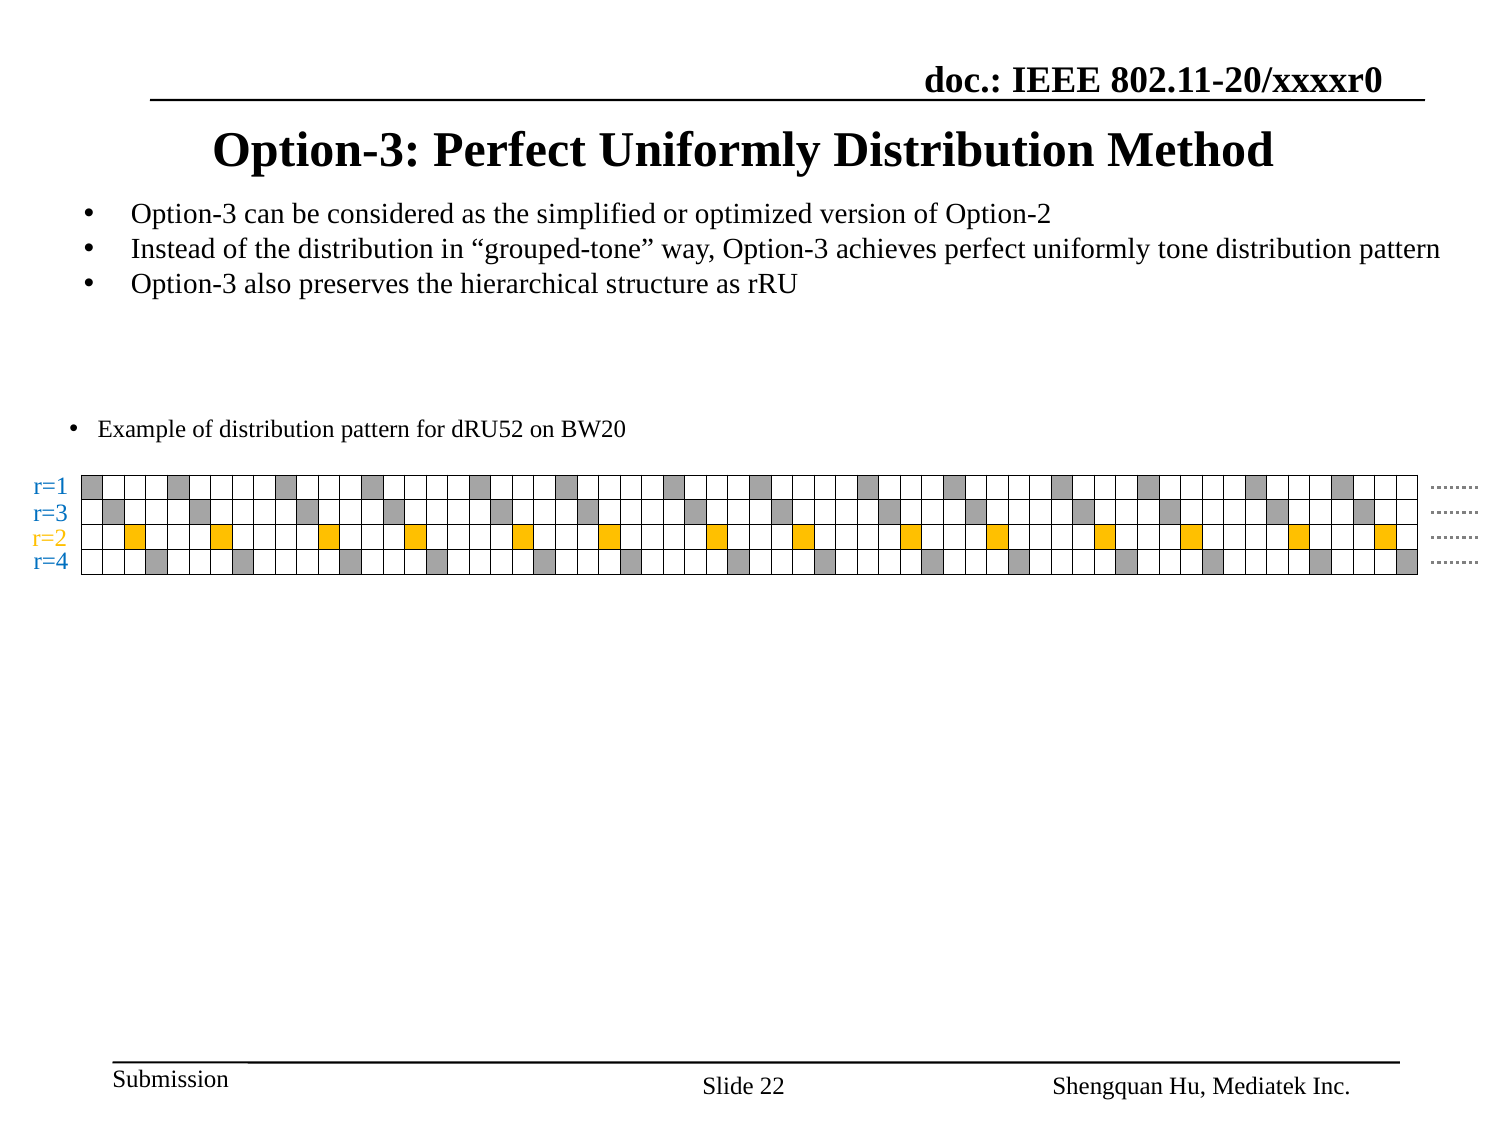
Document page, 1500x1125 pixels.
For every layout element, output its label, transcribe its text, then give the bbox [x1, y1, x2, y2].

table_cell [82, 500, 102, 524]
table_cell [664, 500, 684, 524]
table_cell [556, 550, 577, 574]
table_cell [448, 550, 469, 574]
table_cell [1267, 525, 1288, 549]
table_cell [190, 500, 210, 524]
table_header [966, 476, 986, 499]
table_cell [750, 500, 771, 524]
table_header [621, 476, 641, 499]
table_cell [1203, 525, 1223, 549]
table_header [922, 476, 943, 499]
text_box Shengquan Hu, Mediatek Inc. [1037, 1062, 1402, 1088]
table_header [556, 476, 577, 499]
table_cell [125, 550, 145, 574]
table_cell [793, 525, 814, 549]
table_cell [276, 525, 296, 549]
table_cell [233, 525, 253, 549]
table_cell [599, 525, 620, 549]
table_cell [1310, 500, 1331, 524]
table_cell [276, 500, 296, 524]
table_cell [319, 500, 339, 524]
table_header [858, 476, 878, 499]
table_header [254, 476, 275, 499]
table_cell [1267, 500, 1288, 524]
table_cell [1375, 525, 1396, 549]
table_cell [254, 500, 275, 524]
table_header [427, 476, 447, 499]
table_header [146, 476, 167, 499]
table_cell [319, 550, 339, 574]
table_cell [879, 525, 900, 549]
table_header [815, 476, 835, 499]
table_cell [405, 500, 426, 524]
table_cell [987, 550, 1008, 574]
table_cell [901, 550, 921, 574]
table_cell [772, 500, 792, 524]
table_header [750, 476, 771, 499]
table_cell [1332, 525, 1353, 549]
table_cell [966, 550, 986, 574]
table_header [1160, 476, 1180, 499]
table_header [578, 476, 598, 499]
table_cell [1030, 525, 1051, 549]
table_cell [513, 550, 533, 574]
text_box Example of distribution pattern for dRU52 on BW20 [54, 405, 642, 450]
table_header [1332, 476, 1353, 499]
table_header [879, 476, 900, 499]
table_cell [901, 500, 921, 524]
table_cell [1289, 500, 1309, 524]
table_cell [1009, 525, 1029, 549]
text_box r=3 [18, 488, 81, 513]
table_cell [1030, 500, 1051, 524]
table_header [448, 476, 469, 499]
table_header [1354, 476, 1374, 499]
table_cell [427, 500, 447, 524]
table_cell [1203, 500, 1223, 524]
table_cell [1030, 550, 1051, 574]
text_box r=1 [18, 462, 84, 488]
table_cell [168, 550, 189, 574]
table_cell [1203, 550, 1223, 574]
table_cell [728, 550, 749, 574]
table_header [125, 476, 145, 499]
title Option-3: Perfect Uniformly Distribution Method [68, 120, 1418, 173]
table_cell [966, 500, 986, 524]
text_box Slide 22 [687, 1062, 813, 1100]
table_cell [211, 500, 232, 524]
table_cell [1009, 500, 1029, 524]
table_cell [707, 550, 727, 574]
table_cell [1160, 500, 1180, 524]
table_cell [1009, 550, 1029, 574]
table_header [168, 476, 189, 499]
table_header [599, 476, 620, 499]
table_cell [1181, 525, 1202, 549]
table_header [276, 476, 296, 499]
table_cell [1354, 550, 1374, 574]
table_cell [233, 550, 253, 574]
table_cell [1224, 550, 1245, 574]
table_cell [1073, 550, 1094, 574]
table_header [1073, 476, 1094, 499]
table_cell [1073, 500, 1094, 524]
table_cell [1095, 525, 1115, 549]
table_header [793, 476, 814, 499]
table_header [103, 476, 124, 499]
table_cell [1116, 500, 1137, 524]
table_cell [556, 500, 577, 524]
table_header [1181, 476, 1202, 499]
table_cell [578, 500, 598, 524]
table_cell [168, 525, 189, 549]
table_cell [362, 525, 383, 549]
table_header [1397, 476, 1417, 499]
table_cell [642, 500, 663, 524]
table_header [534, 476, 555, 499]
table_cell [1354, 525, 1374, 549]
table_cell [146, 525, 167, 549]
table_cell [297, 550, 318, 574]
table_cell [879, 500, 900, 524]
table_cell [879, 550, 900, 574]
table_cell [1052, 525, 1072, 549]
table_cell [1224, 500, 1245, 524]
table_cell [1052, 550, 1072, 574]
table_cell [491, 525, 512, 549]
table_cell [470, 525, 490, 549]
table_cell [362, 550, 383, 574]
table_cell [103, 550, 124, 574]
table_cell [534, 500, 555, 524]
table_cell [470, 550, 490, 574]
table_cell [1138, 500, 1159, 524]
table_cell [836, 550, 857, 574]
table_cell [987, 525, 1008, 549]
table_cell [297, 500, 318, 524]
table_cell [340, 500, 361, 524]
table_cell [858, 550, 878, 574]
table_cell [103, 525, 124, 549]
table_cell [1095, 550, 1115, 574]
table_cell [1181, 500, 1202, 524]
table_cell [1289, 550, 1309, 574]
table_header [1052, 476, 1072, 499]
table_cell [664, 525, 684, 549]
table_cell [922, 500, 943, 524]
table_cell [340, 550, 361, 574]
table_cell [621, 550, 641, 574]
table_cell [319, 525, 339, 549]
table_header [664, 476, 684, 499]
table_cell [815, 550, 835, 574]
text_box r=4 [18, 537, 84, 583]
table_cell [427, 525, 447, 549]
table_cell [513, 500, 533, 524]
table_cell [1160, 525, 1180, 549]
table_cell [254, 550, 275, 574]
table_cell [427, 550, 447, 574]
table_cell [297, 525, 318, 549]
table_cell [1332, 500, 1353, 524]
table_cell [1397, 550, 1417, 574]
table_cell [685, 525, 706, 549]
table_cell [944, 500, 965, 524]
table_cell [362, 500, 383, 524]
table_header [190, 476, 210, 499]
table_cell [1095, 500, 1115, 524]
table_cell [793, 550, 814, 574]
table_cell [642, 550, 663, 574]
table_cell [233, 500, 253, 524]
table_cell [858, 525, 878, 549]
table_cell [1052, 500, 1072, 524]
table_cell [922, 525, 943, 549]
table_cell [599, 500, 620, 524]
table_header [384, 476, 404, 499]
table_cell [405, 550, 426, 574]
table_cell [384, 525, 404, 549]
table_cell [966, 525, 986, 549]
table_cell [125, 525, 145, 549]
table_header [772, 476, 792, 499]
table_header [297, 476, 318, 499]
table_cell [190, 525, 210, 549]
table_cell [1073, 525, 1094, 549]
table_cell [685, 500, 706, 524]
table_cell [513, 525, 533, 549]
table_cell [1224, 525, 1245, 549]
table_cell [125, 500, 145, 524]
table_cell [772, 550, 792, 574]
table_cell [836, 525, 857, 549]
table_cell [1397, 525, 1417, 549]
table_header [1030, 476, 1051, 499]
table_header [836, 476, 857, 499]
table_header [1116, 476, 1137, 499]
table_cell [922, 550, 943, 574]
table_cell [793, 500, 814, 524]
table_cell [146, 500, 167, 524]
table_header [901, 476, 921, 499]
table_cell [1310, 525, 1331, 549]
table_cell [707, 525, 727, 549]
table_cell [1354, 500, 1374, 524]
table_cell [599, 550, 620, 574]
table_header [1375, 476, 1396, 499]
table_header [1138, 476, 1159, 499]
table_cell [750, 550, 771, 574]
table_cell [146, 550, 167, 574]
table_cell [772, 525, 792, 549]
table_cell [1246, 500, 1266, 524]
table_cell [621, 525, 641, 549]
table_cell [901, 525, 921, 549]
table_cell [211, 550, 232, 574]
table_header [1224, 476, 1245, 499]
table_cell [556, 525, 577, 549]
table_cell [1138, 550, 1159, 574]
table_cell [384, 550, 404, 574]
table_cell [1397, 500, 1417, 524]
text_box r=2 [17, 513, 81, 559]
table_header [470, 476, 490, 499]
table_cell [491, 500, 512, 524]
table_header [362, 476, 383, 499]
table_header [233, 476, 253, 499]
table_cell [578, 525, 598, 549]
table_cell [944, 525, 965, 549]
table_cell [405, 525, 426, 549]
table_cell [944, 550, 965, 574]
table_cell [1375, 550, 1396, 574]
table_header [1203, 476, 1223, 499]
table_cell [211, 525, 232, 549]
table_cell [82, 550, 102, 574]
table_header [685, 476, 706, 499]
table_cell [1289, 525, 1309, 549]
table_cell [1246, 550, 1266, 574]
table_cell [534, 550, 555, 574]
table_header [211, 476, 232, 499]
table_header [728, 476, 749, 499]
table_cell [470, 500, 490, 524]
table_header [491, 476, 512, 499]
table_cell [664, 550, 684, 574]
table_cell [103, 500, 124, 524]
table_header [1009, 476, 1029, 499]
table_cell [1375, 500, 1396, 524]
table_header [319, 476, 339, 499]
table_cell [82, 525, 102, 549]
table_cell [168, 500, 189, 524]
table_header [642, 476, 663, 499]
table_cell [815, 500, 835, 524]
table_header [340, 476, 361, 499]
table_cell [728, 500, 749, 524]
table_cell [707, 500, 727, 524]
table_cell [384, 500, 404, 524]
table_header [1095, 476, 1115, 499]
table_cell [1310, 550, 1331, 574]
table_cell [1116, 525, 1137, 549]
table_cell [1116, 550, 1137, 574]
table_cell [1160, 550, 1180, 574]
table_header [1289, 476, 1309, 499]
table_cell [1332, 550, 1353, 574]
table_cell [276, 550, 296, 574]
table_cell [987, 500, 1008, 524]
table_cell [491, 550, 512, 574]
table_header [1267, 476, 1288, 499]
table_header [1246, 476, 1266, 499]
table_header [707, 476, 727, 499]
table_cell [750, 525, 771, 549]
table_header [944, 476, 965, 499]
table_cell [1181, 550, 1202, 574]
text_box Option-3 can be considered as the simplified or optimized version of Option-2 Instead of the distribution in “grouped-tone” way, Option-3 achieves perfect uniformly tone distribution pattern Option-3 also preserves the hierarchical structure as rRU [69, 187, 1464, 308]
table_cell [1246, 525, 1266, 549]
table_cell [858, 500, 878, 524]
table_cell [642, 525, 663, 549]
table_cell [728, 525, 749, 549]
table_header [405, 476, 426, 499]
table_cell [448, 500, 469, 524]
table_header [1310, 476, 1331, 499]
table_cell [578, 550, 598, 574]
table_cell [340, 525, 361, 549]
table_cell [685, 550, 706, 574]
table_cell [1138, 525, 1159, 549]
table_cell [815, 525, 835, 549]
table_header [987, 476, 1008, 499]
table_cell [534, 525, 555, 549]
table_cell [448, 525, 469, 549]
table_cell [1267, 550, 1288, 574]
table_cell [254, 525, 275, 549]
table_header [82, 476, 102, 499]
table_cell [190, 550, 210, 574]
table_cell [621, 500, 641, 524]
table_cell [836, 500, 857, 524]
table_header [513, 476, 533, 499]
